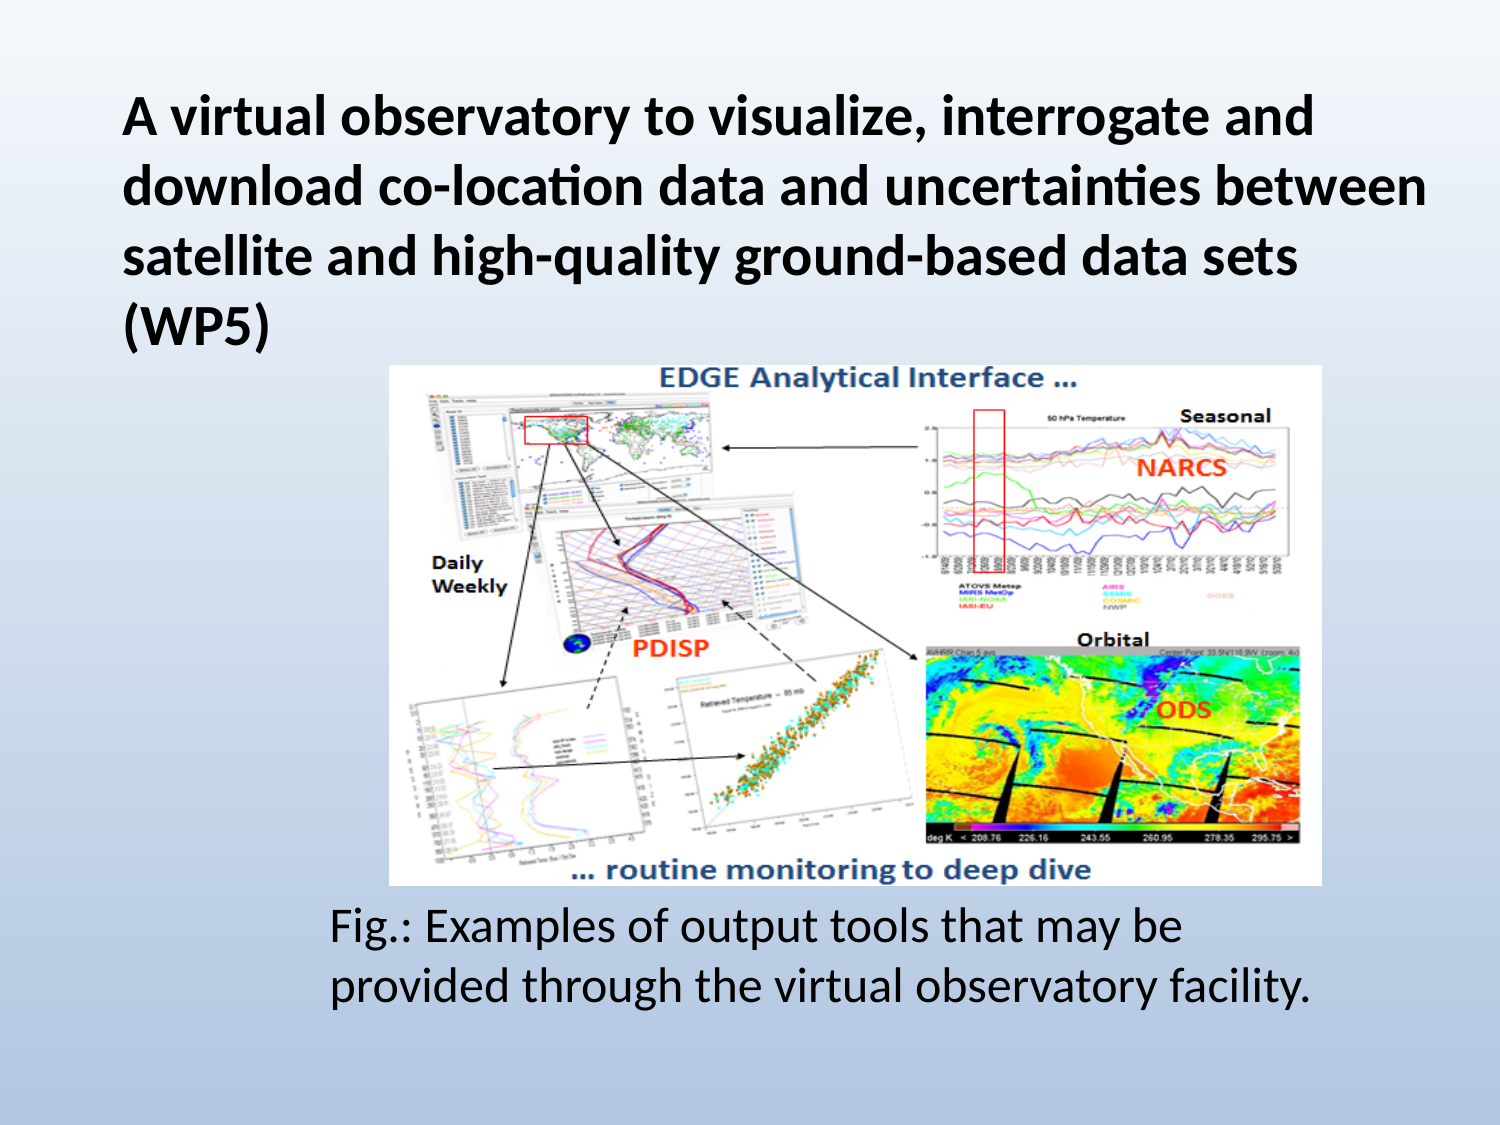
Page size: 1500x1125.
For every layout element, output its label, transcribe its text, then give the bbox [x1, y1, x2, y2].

list A virtual observatory to visualize, interrogate and download co-location data and uncertainties between satellite and high-quality ground-based data sets (WP5) [107, 69, 1458, 813]
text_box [314, 364, 1354, 1023]
